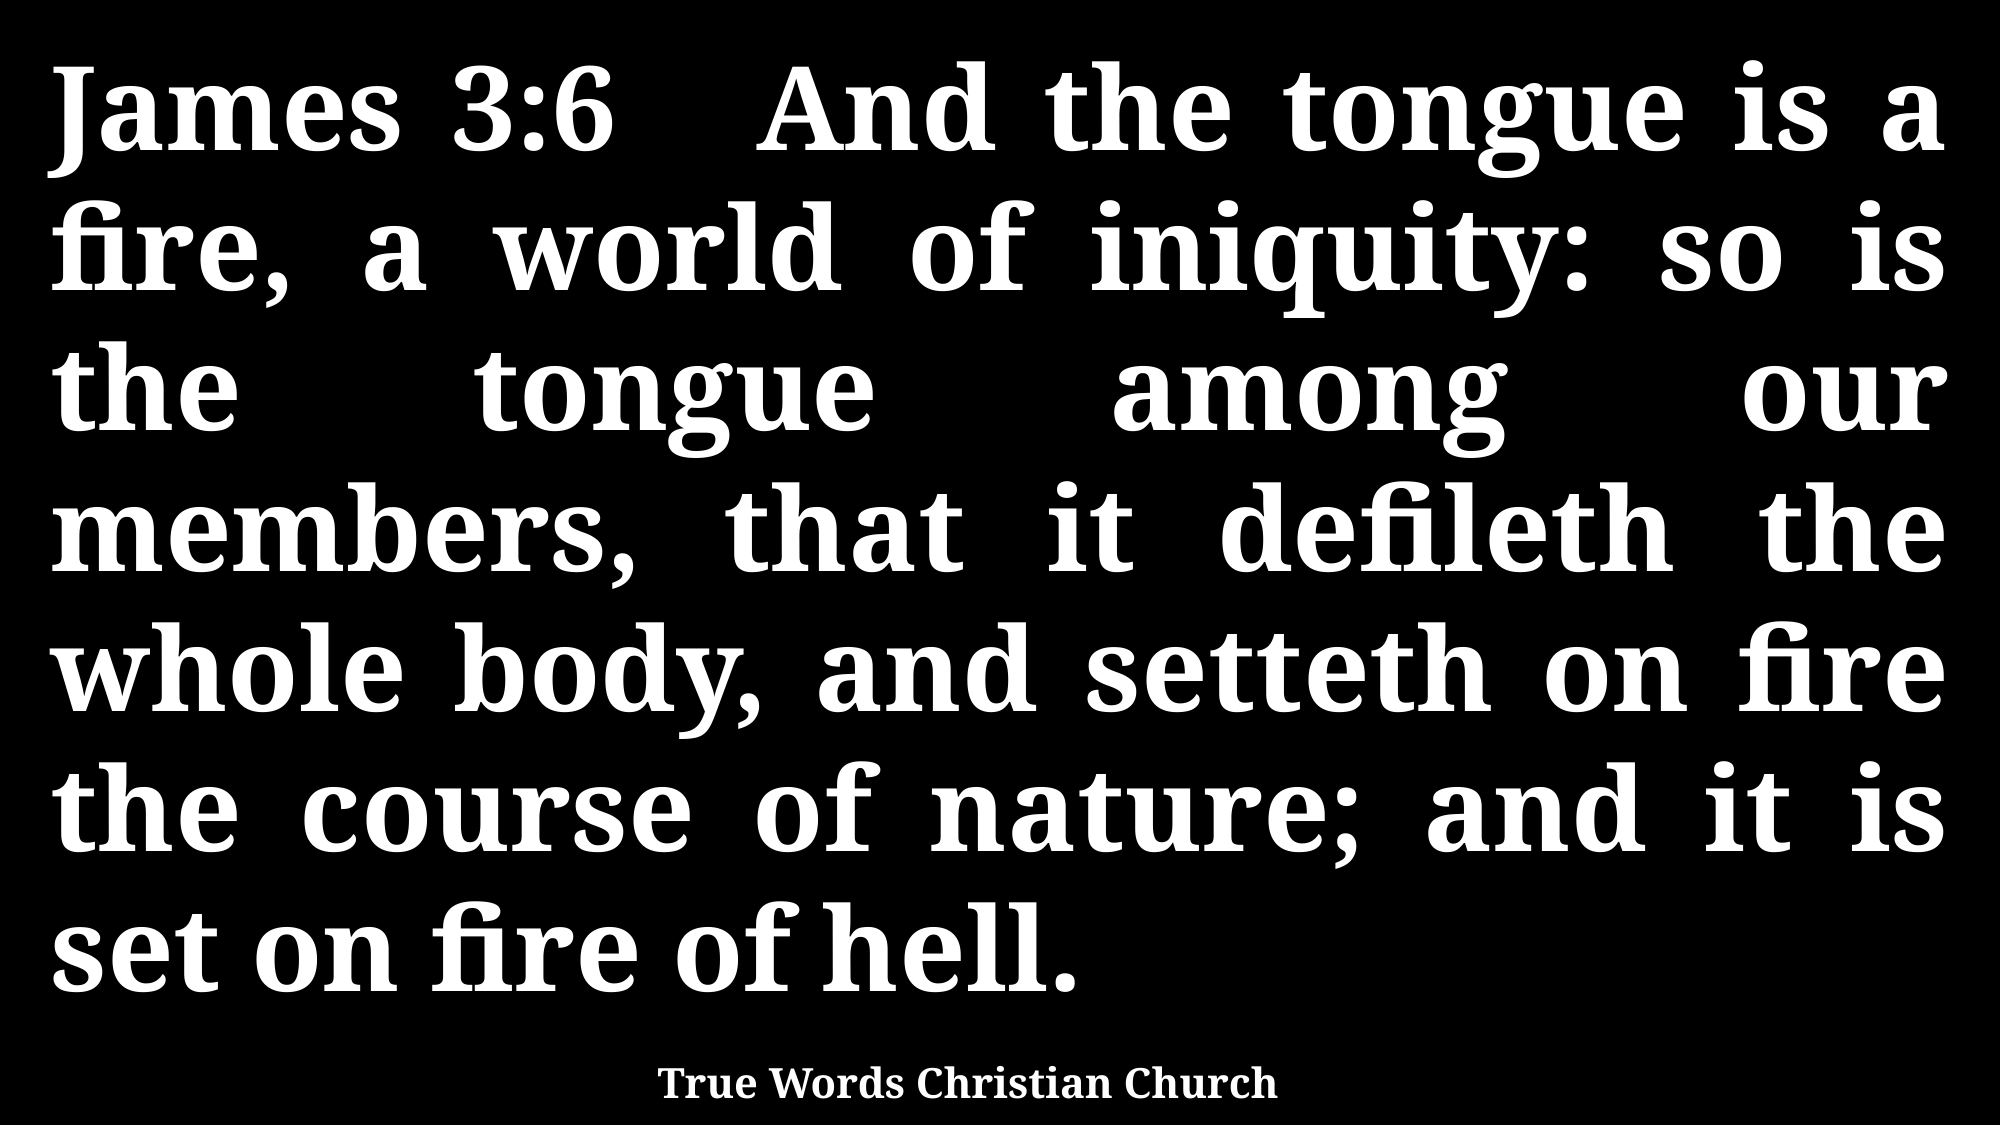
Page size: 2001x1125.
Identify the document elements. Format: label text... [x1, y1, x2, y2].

text_box True Words Christian Church [642, 1049, 1294, 1114]
text_box James 3:6 And the tongue is a fire, a world of iniquity: so is the tongue among our members, that it defileth the whole body, and setteth on fire the course of nature; and it is set on fire of hell. [35, 26, 1965, 1022]
